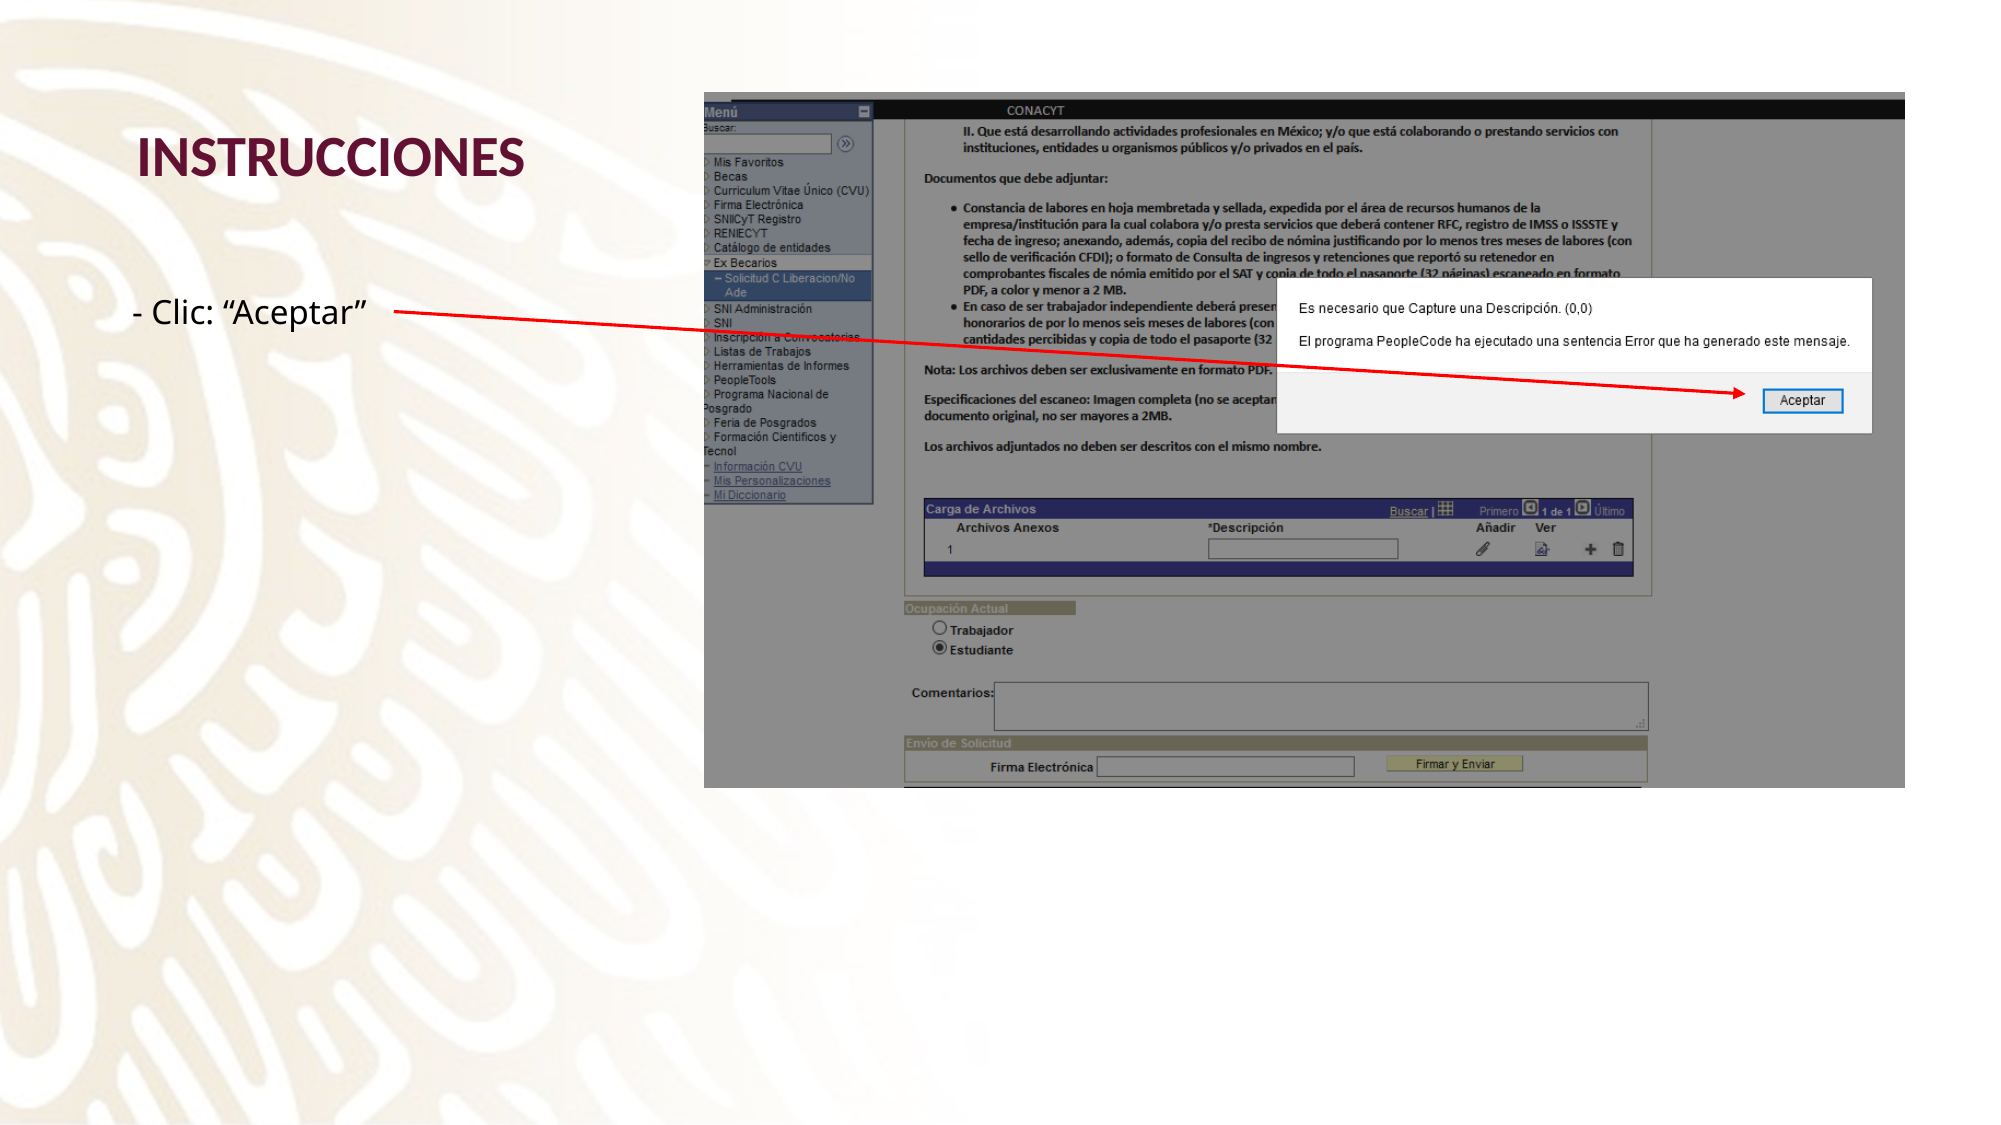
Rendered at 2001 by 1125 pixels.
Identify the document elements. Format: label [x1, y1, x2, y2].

picture [0, 0, 2000, 1125]
text_box [393, 311, 1746, 394]
